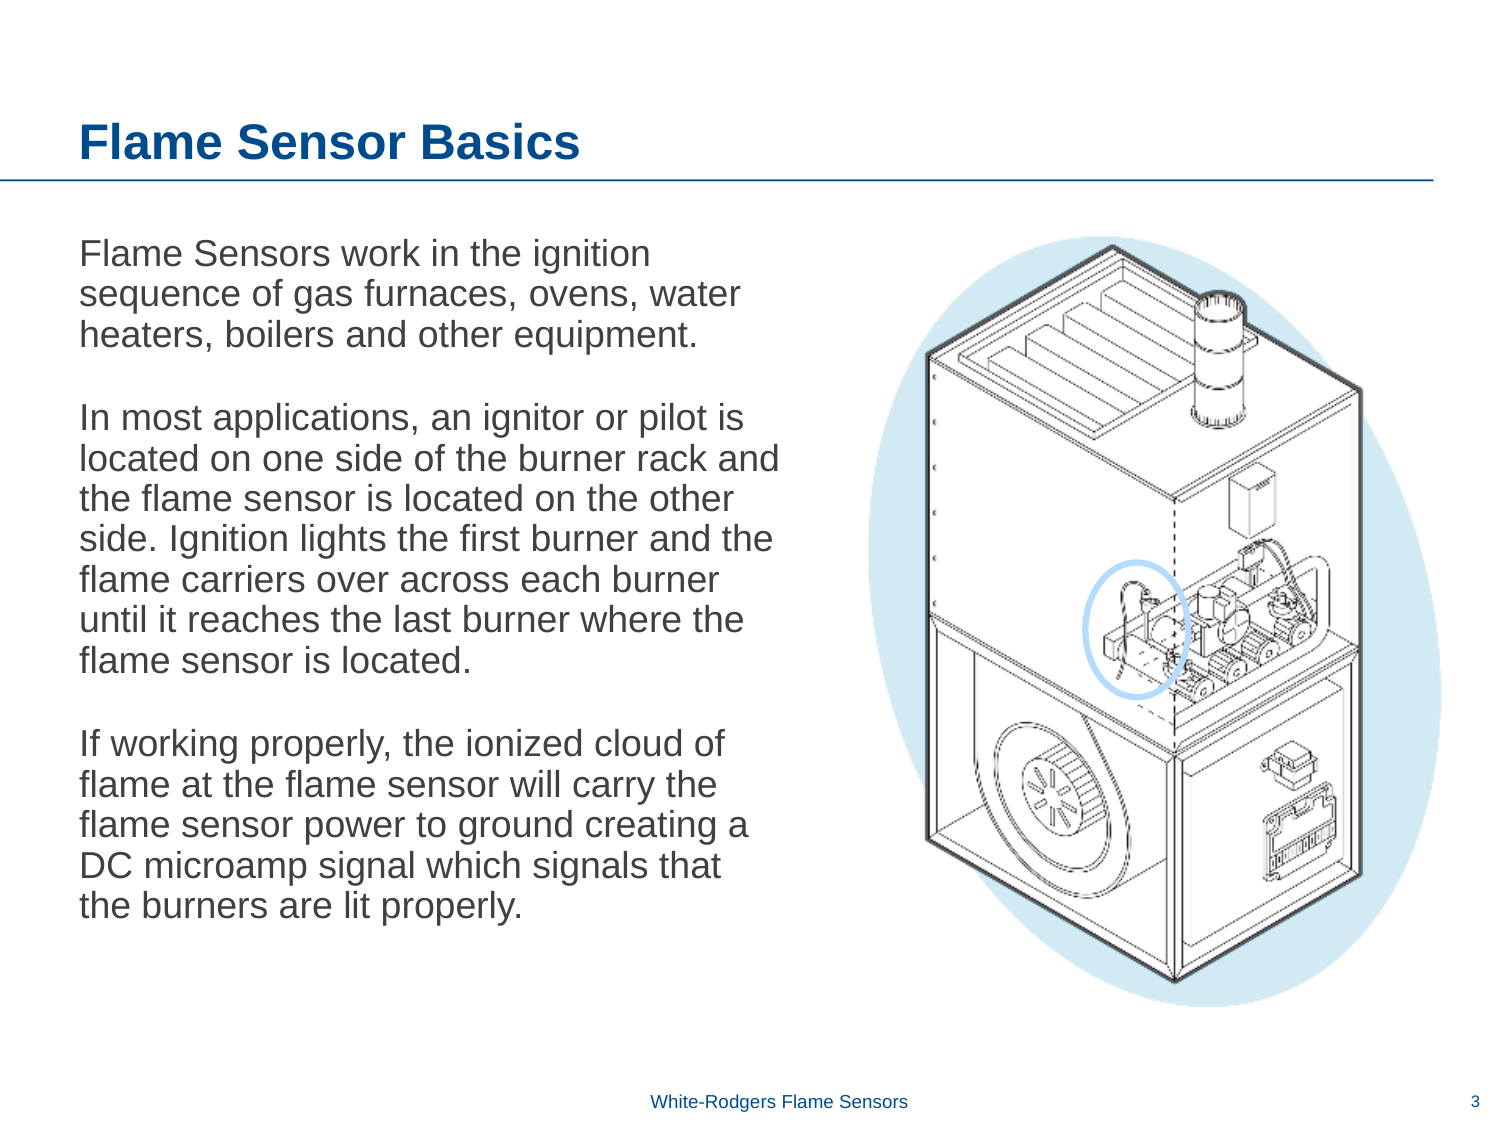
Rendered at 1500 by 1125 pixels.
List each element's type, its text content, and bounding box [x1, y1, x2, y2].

picture [683, 10, 1500, 1125]
list Flame Sensors work in the ignition sequence of gas furnaces, ovens, water heaters, boilers and other equipment. In most applications, an ignitor or pilot is located on one side of the burner rack and the flame sensor is located on the other side. Ignition lights the first burner and the flame carriers over across each burner until it reaches the last burner where the flame sensor is located. If working properly, the ionized cloud of flame at the flame sensor will carry the flame sensor power to ground creating a DC microamp signal which signals that the burners are lit properly. [63, 218, 678, 1012]
title Flame Sensor Basics [63, 21, 678, 178]
